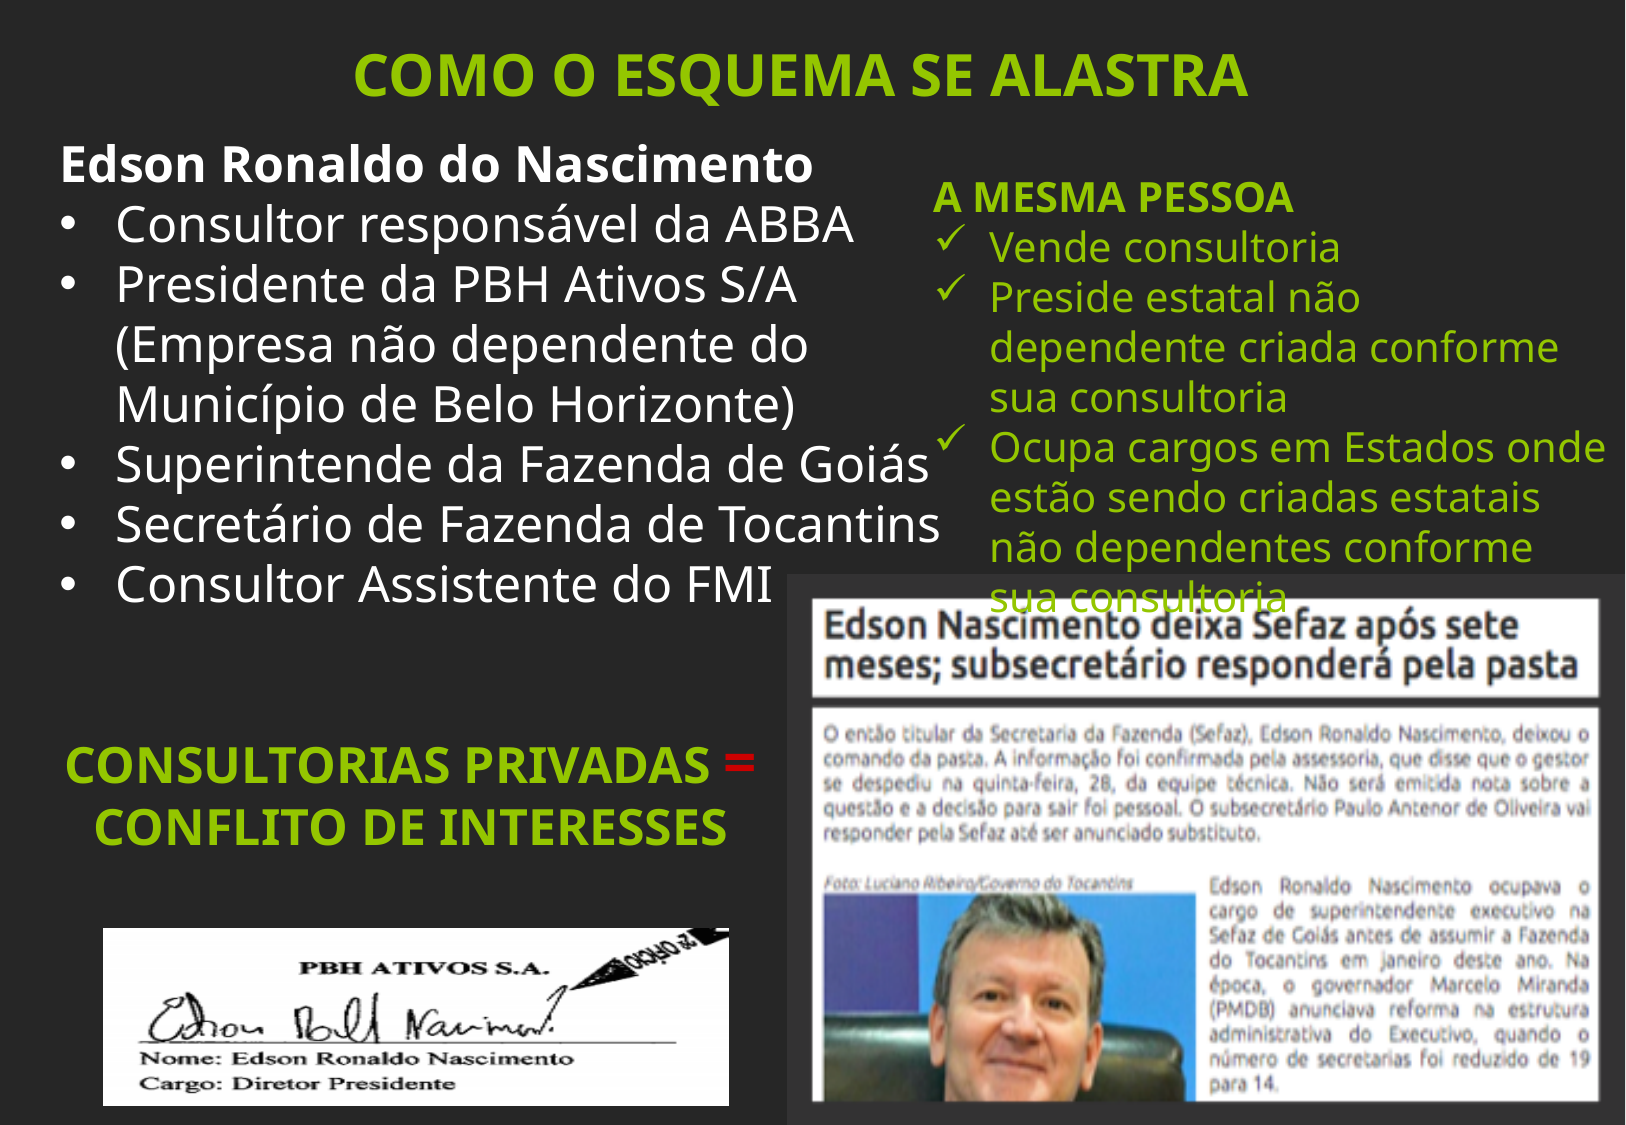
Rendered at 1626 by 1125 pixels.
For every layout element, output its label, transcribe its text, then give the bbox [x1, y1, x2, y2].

picture [786, 574, 1625, 1125]
text_box Edson Ronaldo do Nascimento Consultor responsável da ABBA Presidente da PBH Ativos S/A (Empresa não dependente do Município de Belo Horizonte) Superintende da Fazenda de Goiás Secretário de Fazenda de Tocantins Consultor Assistente do FMI [44, 125, 918, 681]
picture [103, 928, 729, 1107]
text_box A MESMA PESSOA Vende consultoria Preside estatal não dependente criada conforme sua consultoria Ocupa cargos em Estados onde estão sendo criadas estatais não dependentes conforme sua consultoria [918, 113, 1625, 573]
text_box COMO O ESQUEMA SE ALASTRA [44, 30, 1557, 116]
text_box CONSULTORIAS PRIVADAS = CONFLITO DE INTERESSES [44, 597, 777, 983]
